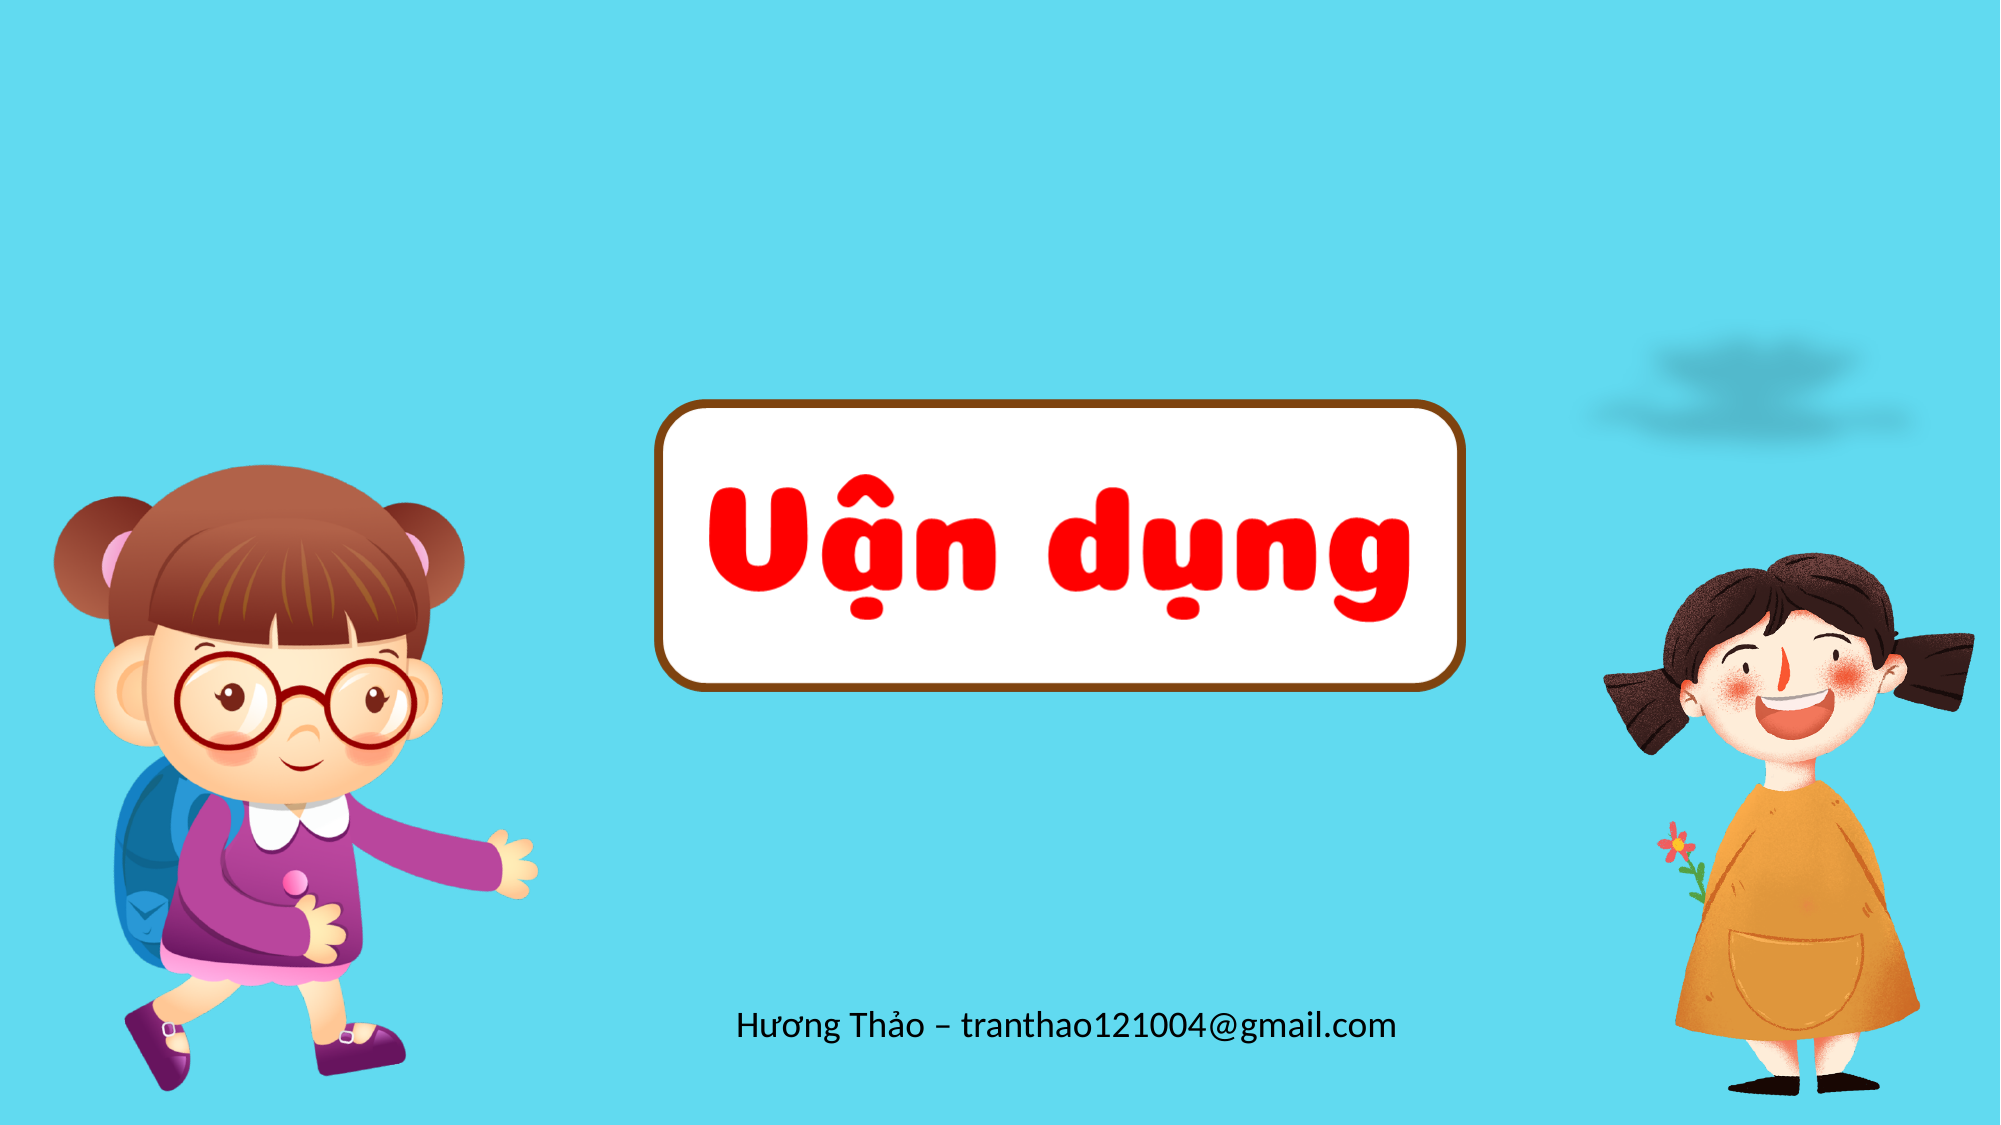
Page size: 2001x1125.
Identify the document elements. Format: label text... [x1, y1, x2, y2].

text_box Hương Thảo – tranthao121004@gmail.com [612, 992, 1393, 1053]
picture [612, 399, 2000, 1125]
picture [1, 418, 579, 1125]
